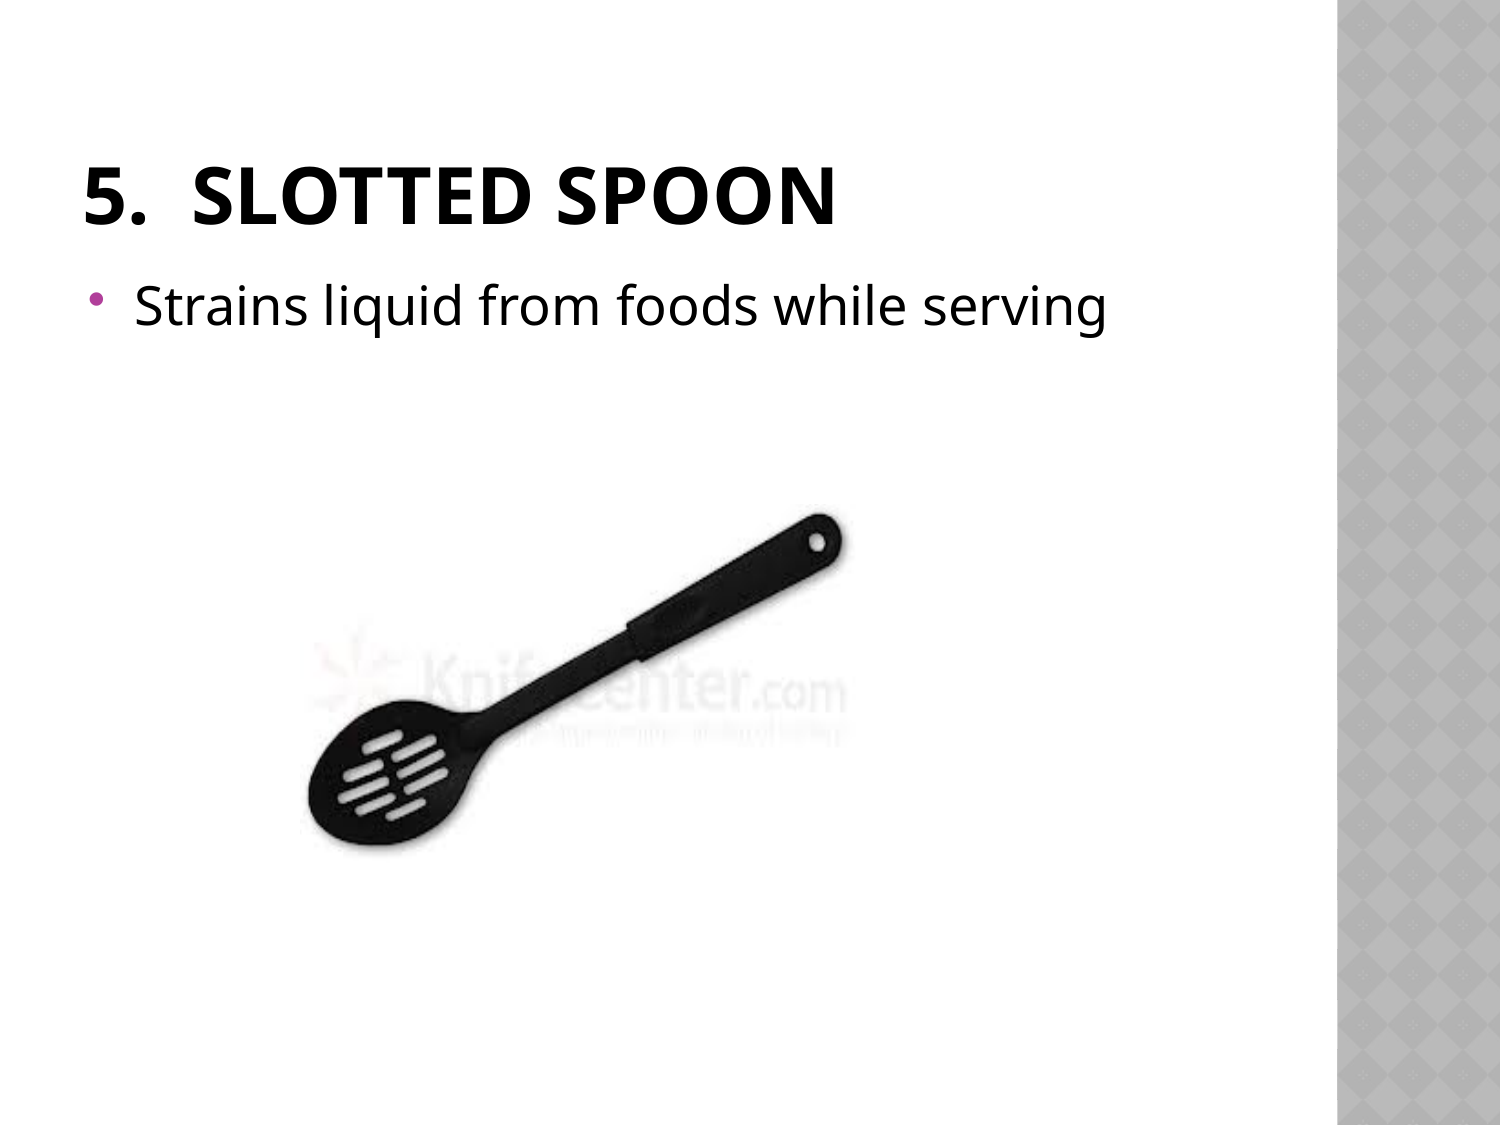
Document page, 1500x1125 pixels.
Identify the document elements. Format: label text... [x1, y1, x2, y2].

title 5. Slotted Spoon [75, 52, 1263, 240]
picture [299, 504, 858, 863]
list Strains liquid from foods while serving [75, 264, 1263, 1059]
